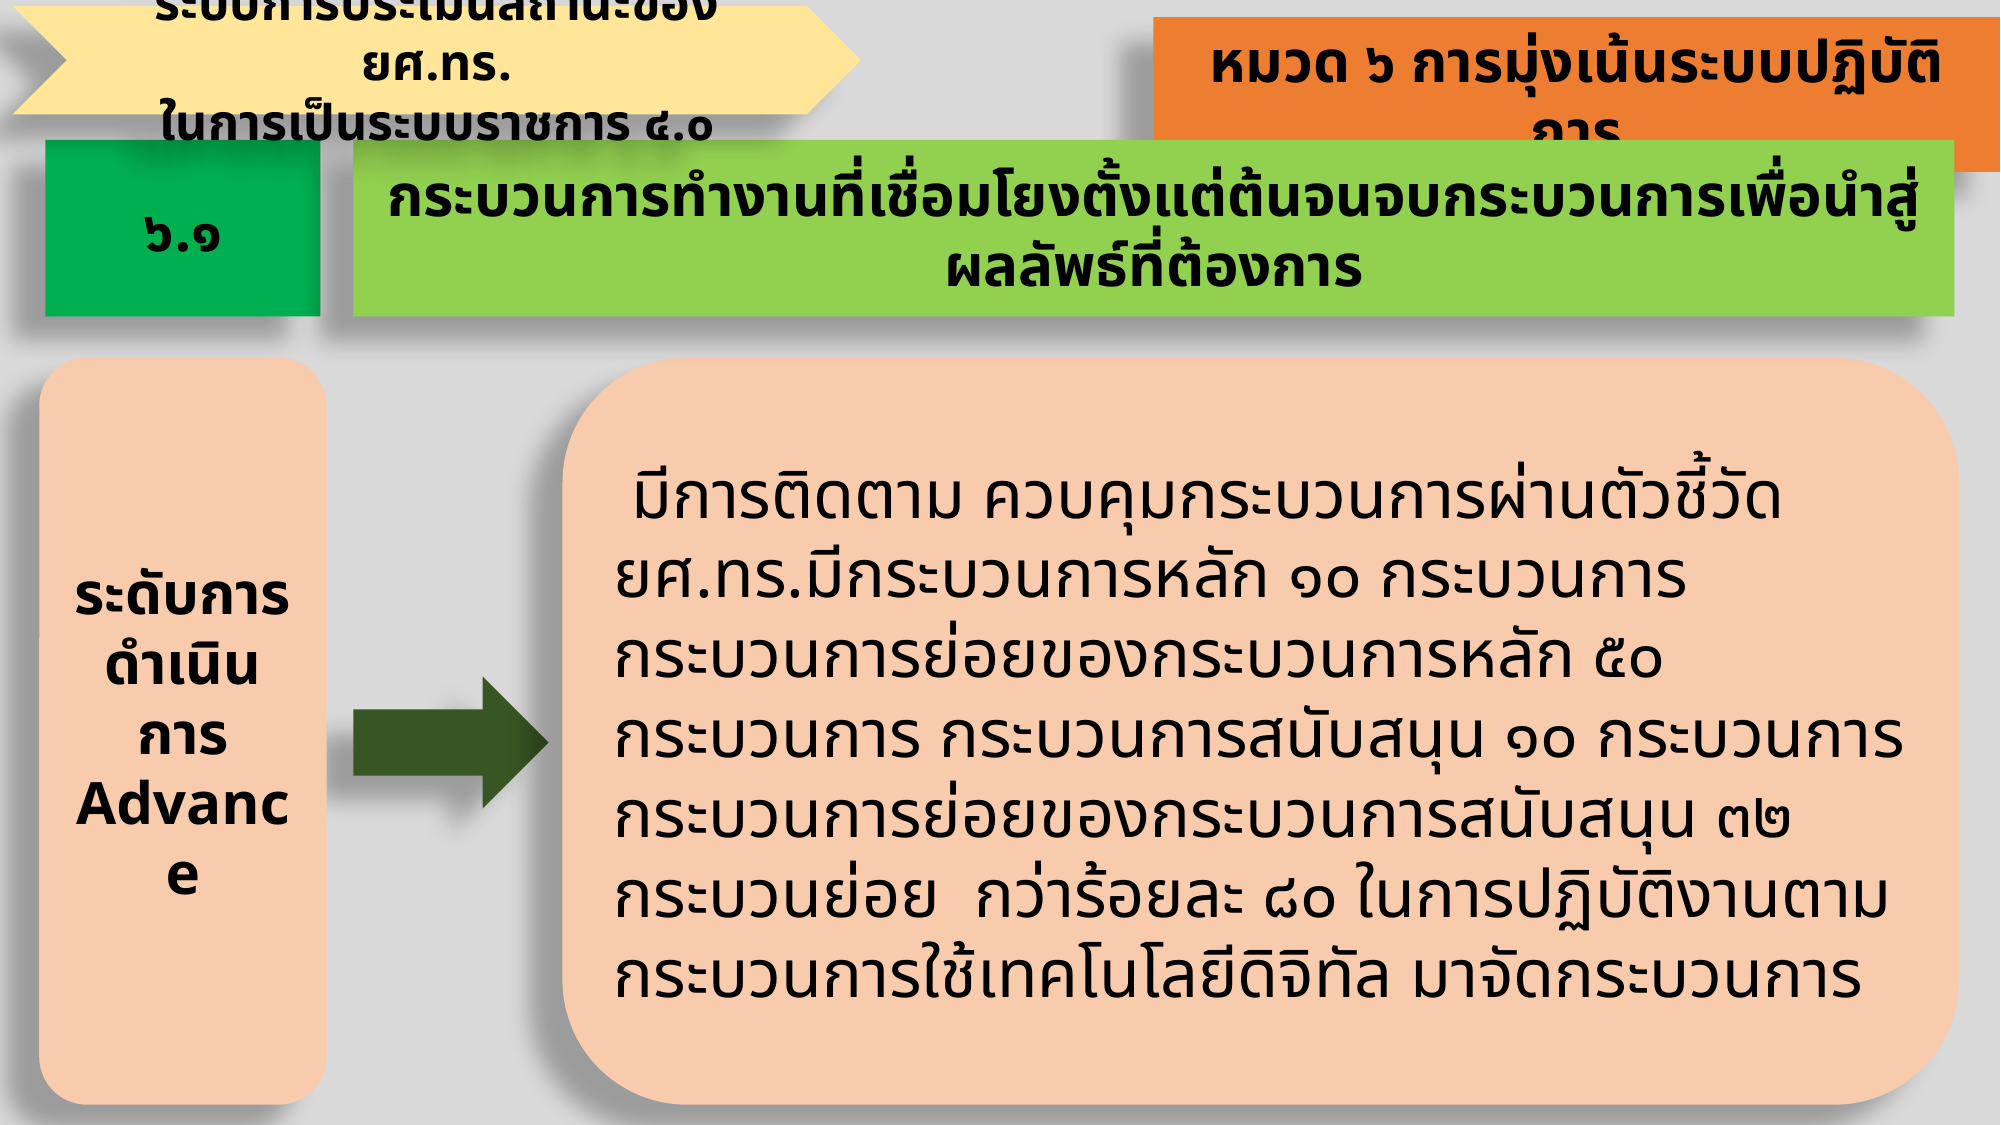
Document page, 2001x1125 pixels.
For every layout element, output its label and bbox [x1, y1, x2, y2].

text_box [12, 5, 2000, 1105]
